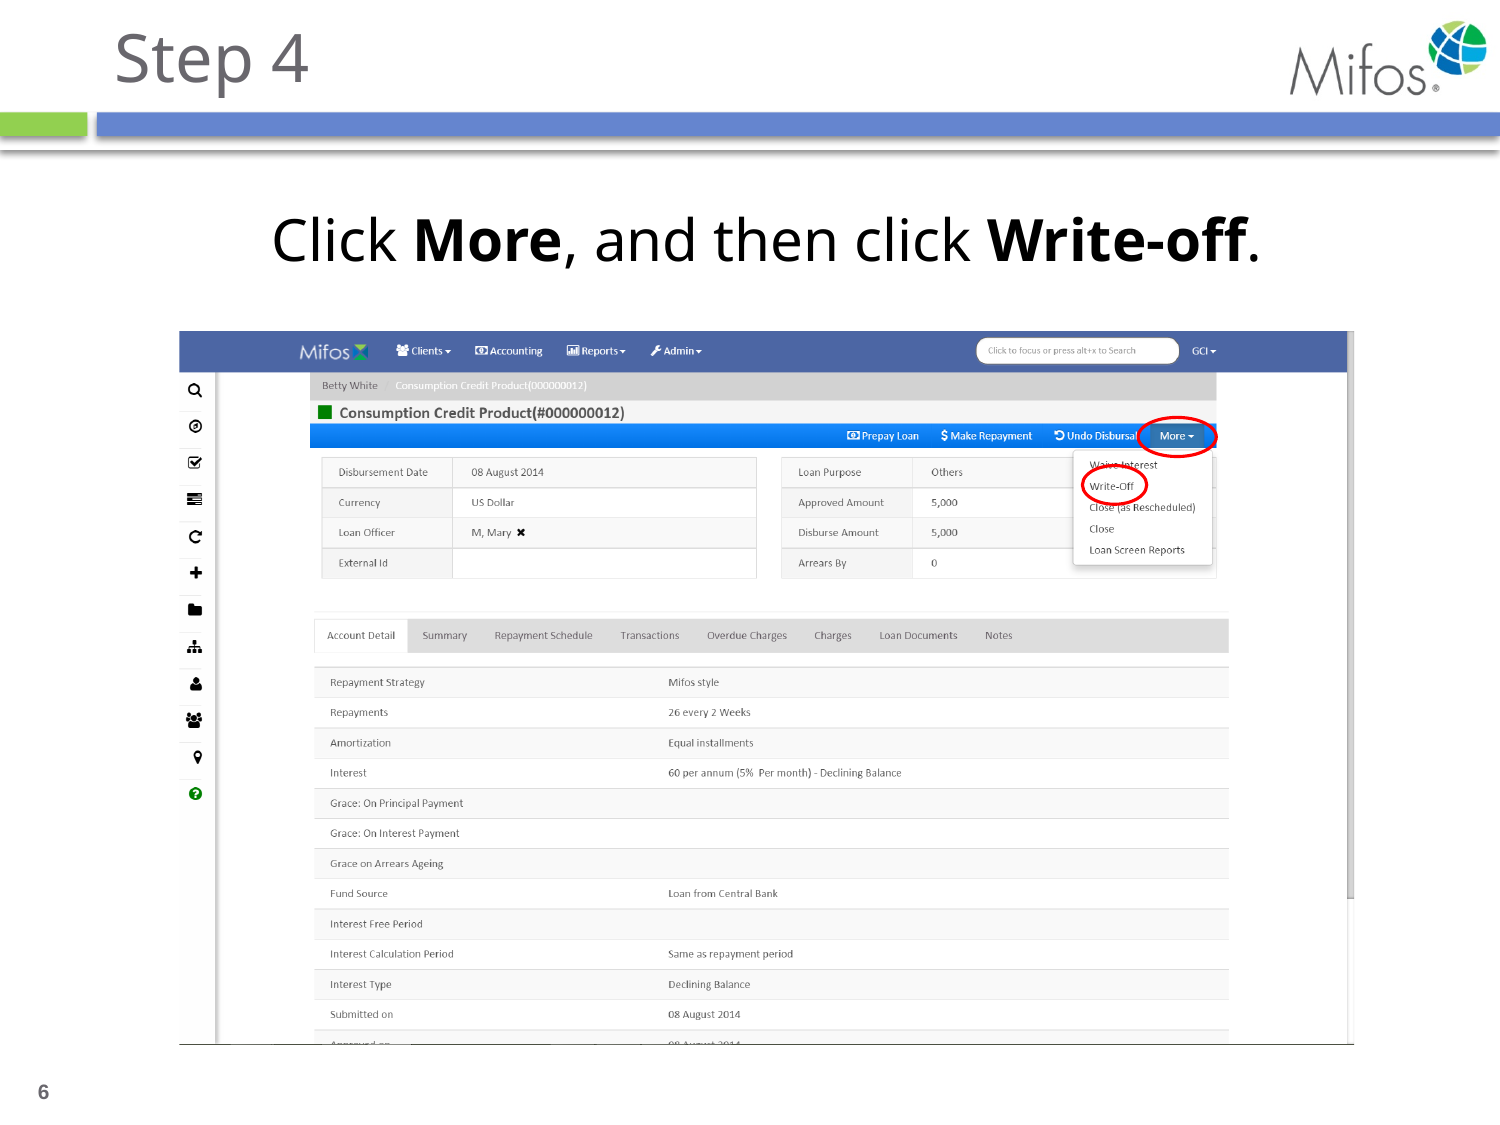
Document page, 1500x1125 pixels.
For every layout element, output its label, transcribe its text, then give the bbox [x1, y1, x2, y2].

picture [179, 331, 1355, 1045]
picture [1439, 12, 1498, 104]
title Step 4 [99, 0, 1439, 113]
list Click More, and then click Write-off. [97, 195, 1436, 866]
